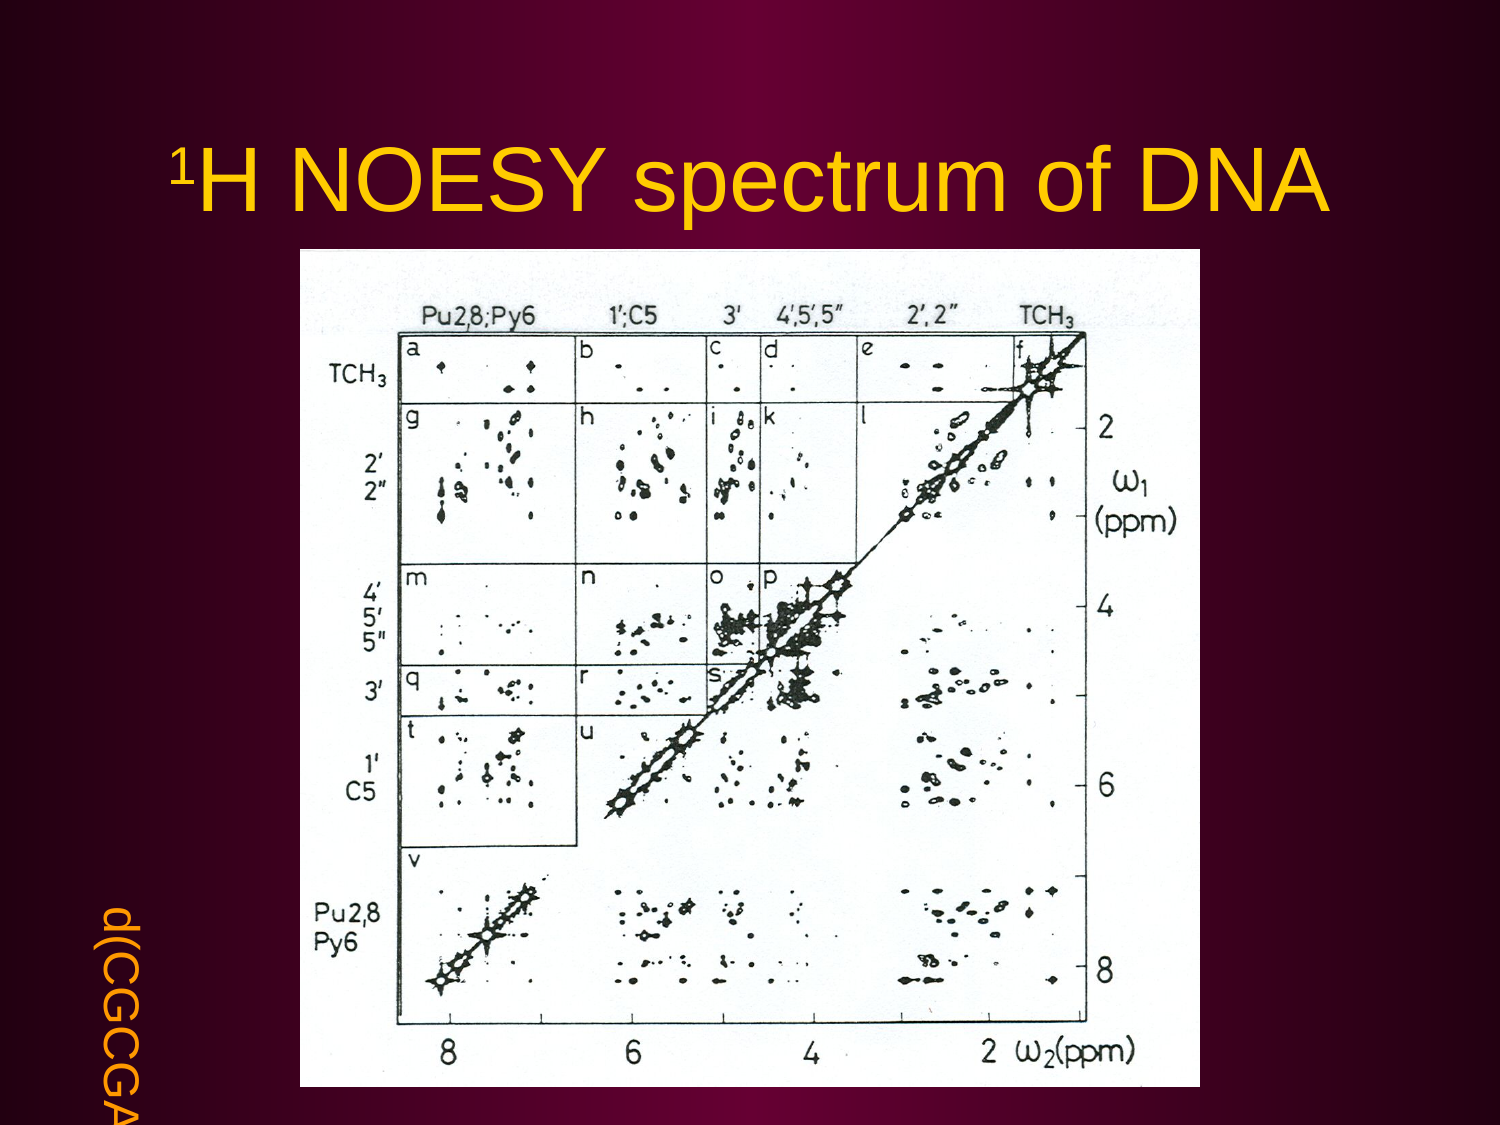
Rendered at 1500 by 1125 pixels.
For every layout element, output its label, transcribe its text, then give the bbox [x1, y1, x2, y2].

picture [299, 249, 1201, 1088]
text_box d(CGCGAATTCGCG)2 [82, 891, 163, 1125]
title 1H NOESY spectrum of DNA [112, 79, 1387, 283]
